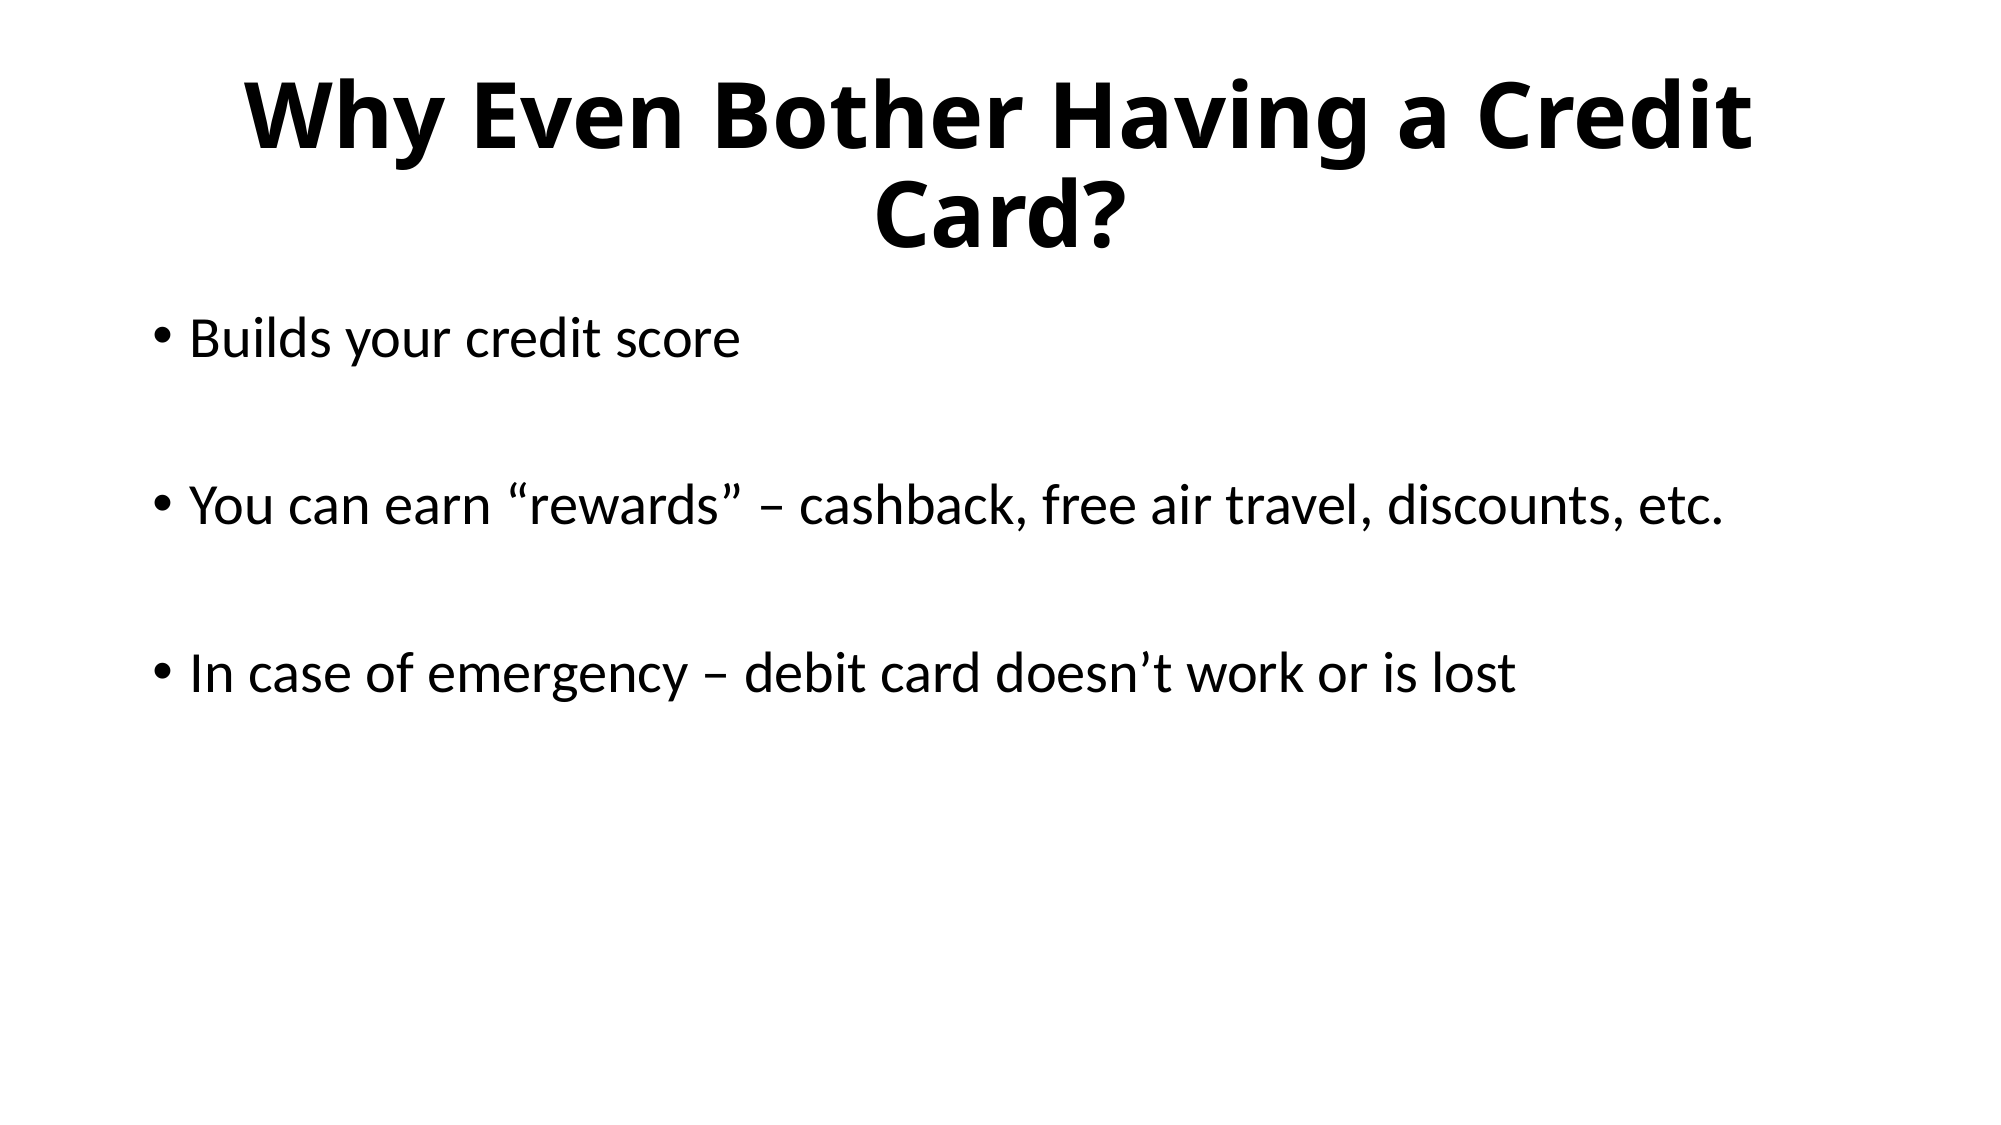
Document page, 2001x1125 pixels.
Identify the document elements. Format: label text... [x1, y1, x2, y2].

title Why Even Bother Having a Credit Card? [137, 59, 1863, 278]
list Builds your credit score You can earn “rewards” – cashback, free air travel, discounts, etc. In case of emergency – debit card doesn’t work or is lost [137, 299, 1863, 1014]
